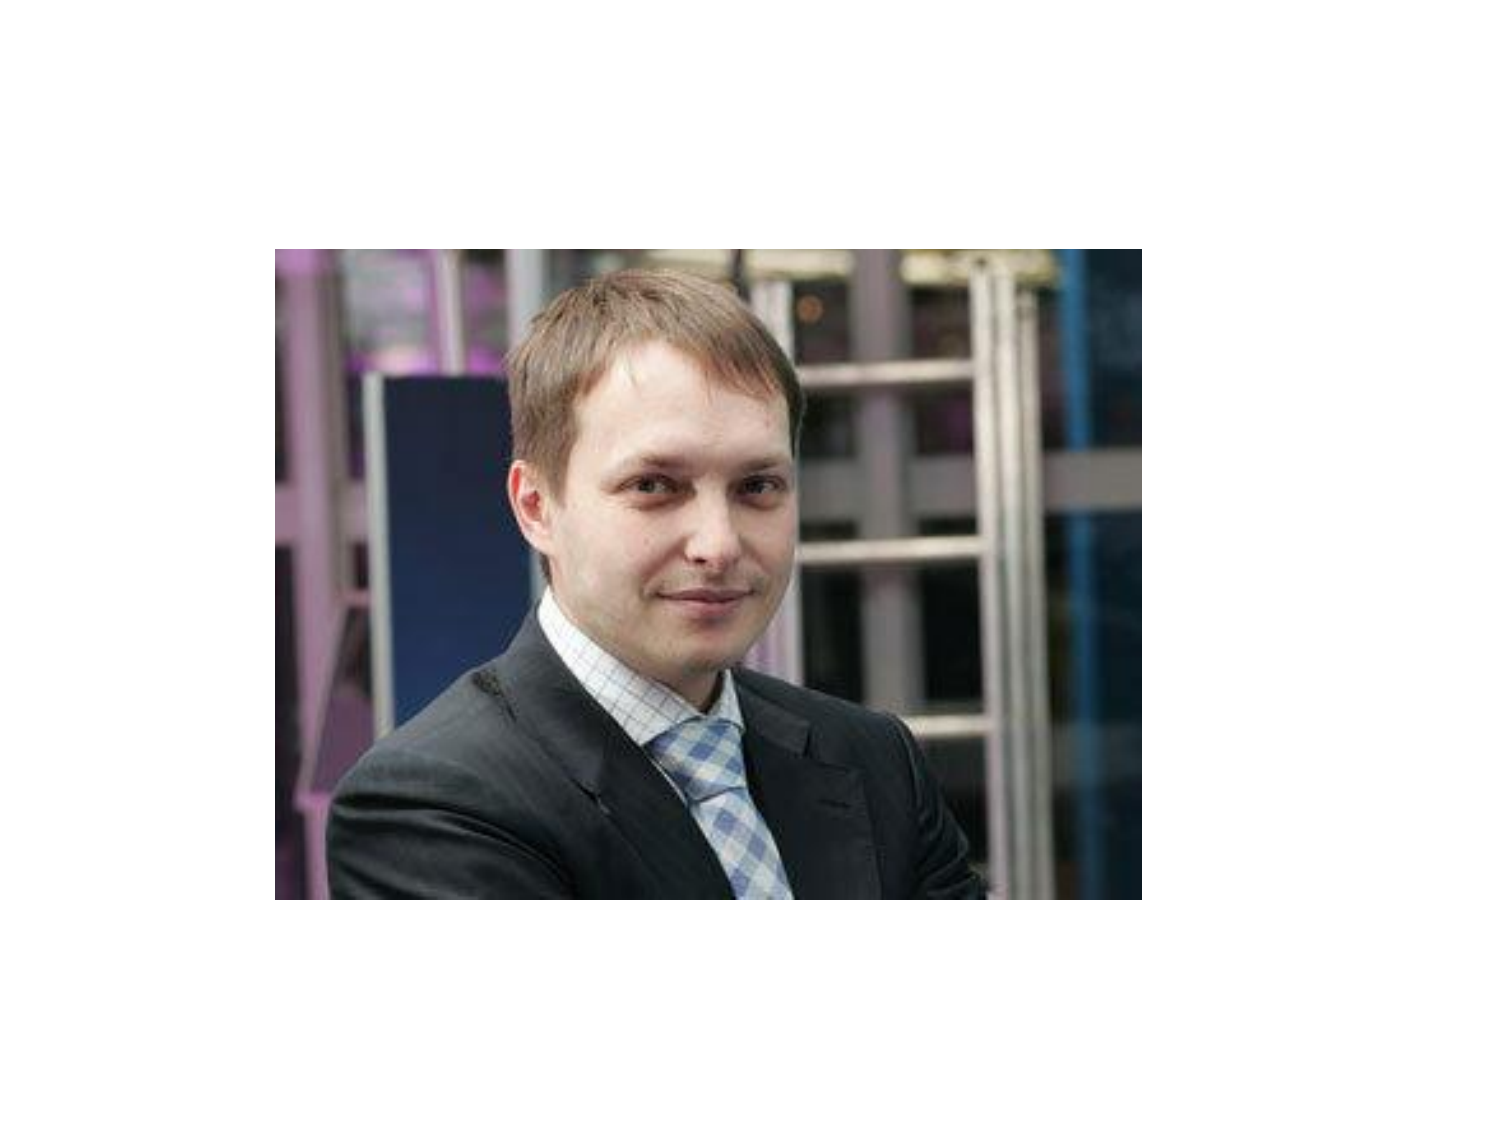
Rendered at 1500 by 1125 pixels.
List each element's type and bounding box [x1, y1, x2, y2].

picture [274, 249, 1142, 900]
